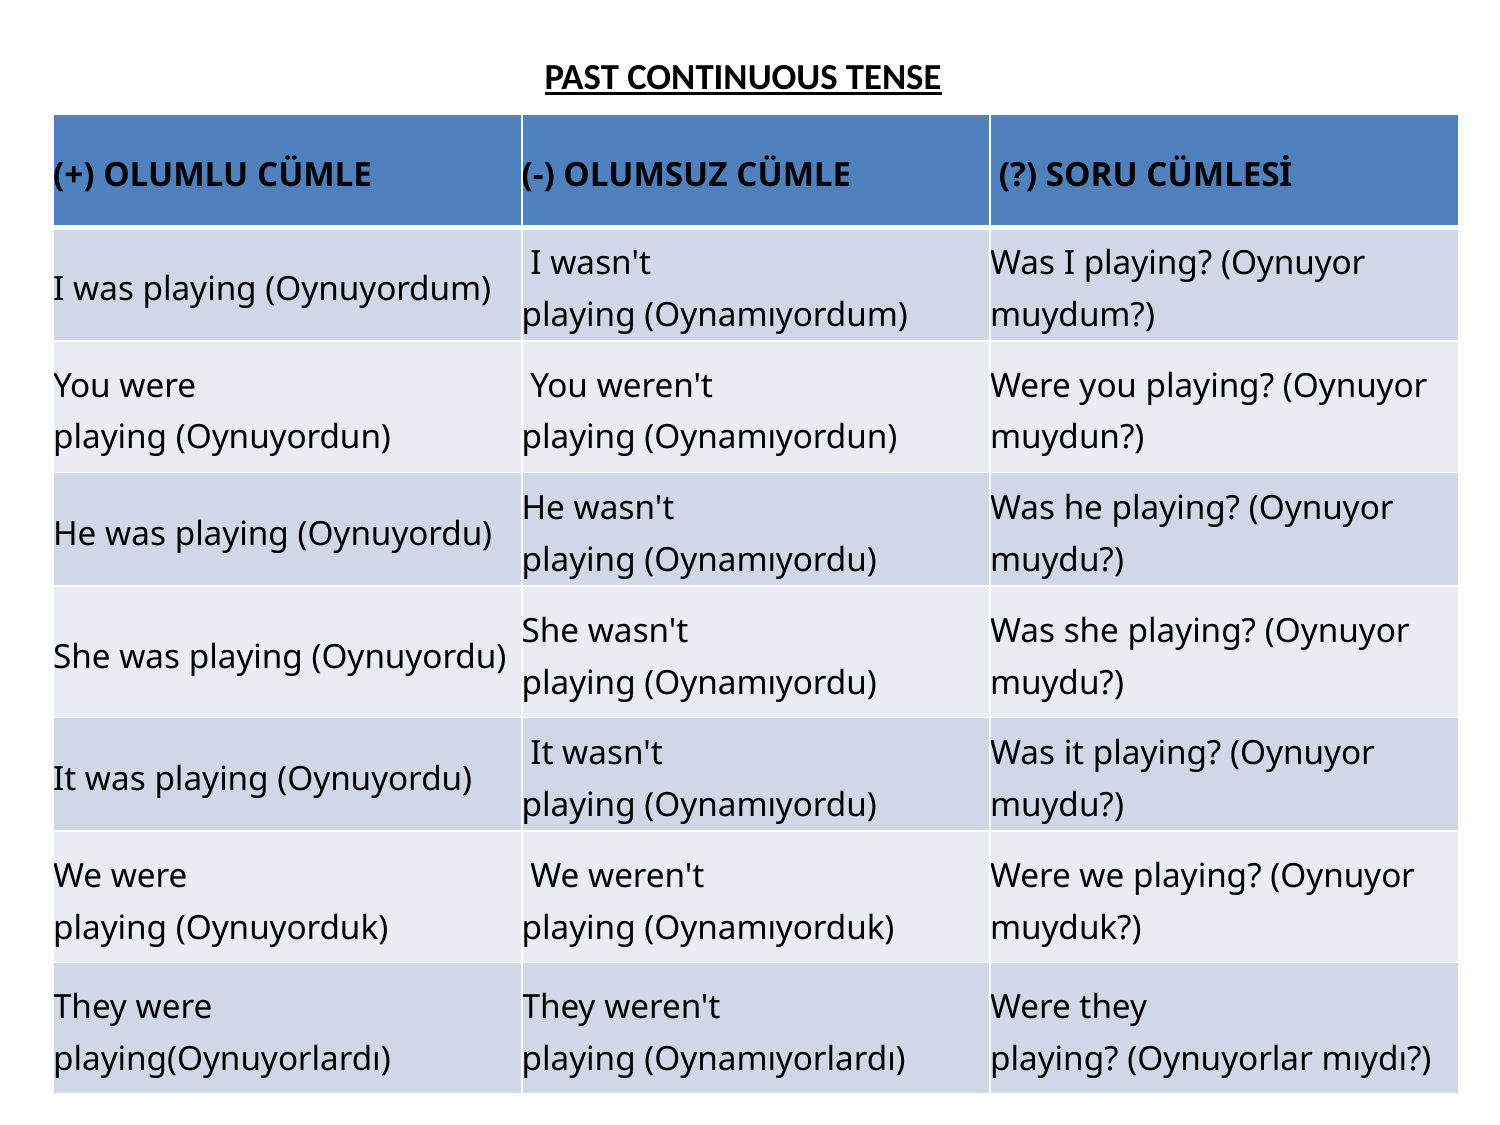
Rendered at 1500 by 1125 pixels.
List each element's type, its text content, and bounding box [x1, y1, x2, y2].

table_cell He was playing (Oynuyordu) [54, 473, 521, 585]
table_cell Was he playing? (Oynuyor muydu?) [991, 473, 1458, 585]
table_header (-) OLUMSUZ CÜMLE [523, 115, 989, 225]
table_cell Were we playing? (Oynuyor muyduk?) [991, 832, 1458, 962]
title PAST CONTINUOUS TENSE [75, 45, 1412, 113]
table_cell She was playing (Oynuyordu) [54, 587, 521, 717]
table_cell I was playing (Oynuyordum) [54, 230, 521, 340]
table_cell Were they playing? (Oynuyorlar mıydı?) [991, 963, 1458, 1093]
table_cell Was it playing? (Oynuyor muydu?) [991, 718, 1458, 830]
table_cell They weren't playing (Oynamıyorlardı) [523, 963, 989, 1093]
table_cell It wasn't playing (Oynamıyordu) [523, 718, 989, 830]
table_header (?) SORU CÜMLESİ [991, 115, 1458, 225]
table_cell He wasn't playing (Oynamıyordu) [523, 473, 989, 585]
table_cell We weren't playing (Oynamıyorduk) [523, 832, 989, 962]
table_cell Was she playing? (Oynuyor muydu?) [991, 587, 1458, 717]
table_cell It was playing (Oynuyordu) [54, 718, 521, 830]
table_cell You were playing (Oynuyordun) [54, 342, 521, 472]
table_cell They were playing(Oynuyorlardı) [54, 963, 521, 1093]
table_cell I wasn't playing (Oynamıyordum) [523, 230, 989, 340]
table_cell Was I playing? (Oynuyor muydum?) [991, 230, 1458, 340]
table_cell Were you playing? (Oynuyor muydun?) [991, 342, 1458, 472]
table_cell You weren't playing (Oynamıyordun) [523, 342, 989, 472]
table_cell She wasn't playing (Oynamıyordu) [523, 587, 989, 717]
table_cell We were playing (Oynuyorduk) [54, 832, 521, 962]
table_header (+) OLUMLU CÜMLE [54, 115, 521, 225]
